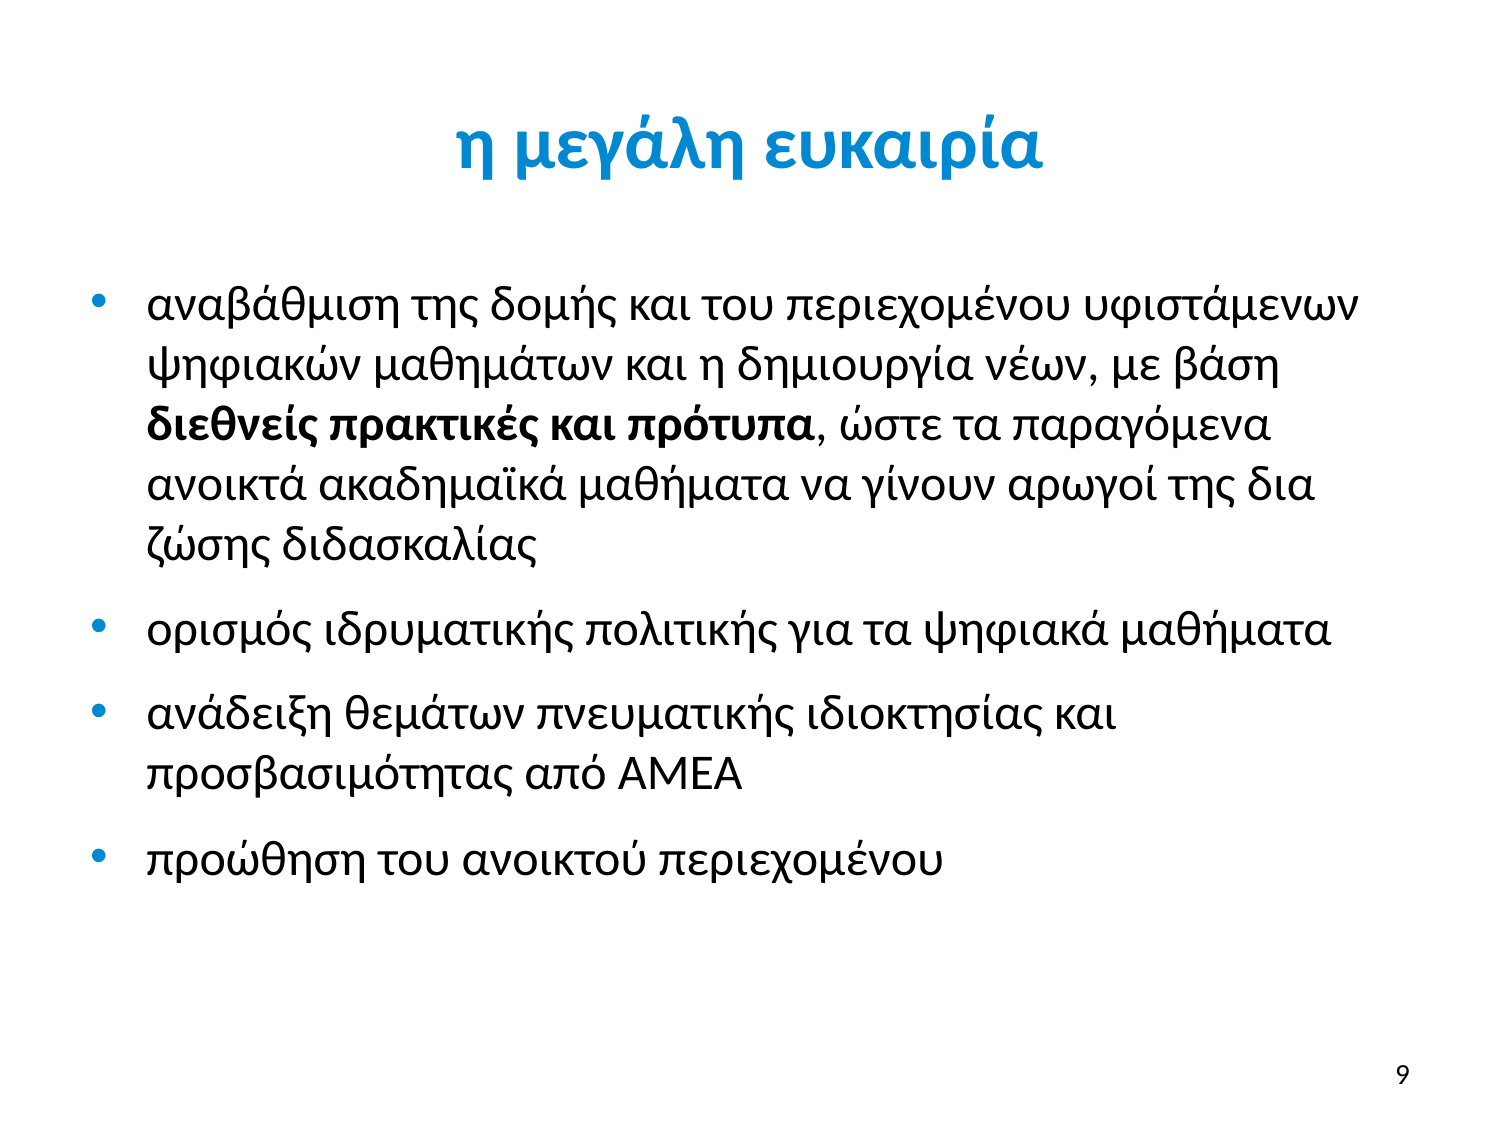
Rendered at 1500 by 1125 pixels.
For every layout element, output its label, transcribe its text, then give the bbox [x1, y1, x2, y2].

list αναβάθμιση της δομής και του περιεχομένου υφιστάμενων ψηφιακών μαθημάτων και η δημιουργία νέων, με βάση διεθνείς πρακτικές και πρότυπα, ώστε τα παραγόμενα ανοικτά ακαδημαϊκά μαθήματα να γίνουν αρωγοί της δια ζώσης διδασκαλίας ορισμός ιδρυματικής πολιτικής για τα ψηφιακά μαθήματα ανάδειξη θεμάτων πνευματικής ιδιοκτησίας και προσβασιμότητας από ΑΜΕΑ προώθηση του ανοικτού περιεχομένου [74, 262, 1426, 1006]
slide_number 9 [1074, 1042, 1425, 1103]
title η μεγάλη ευκαιρία [74, 44, 1426, 233]
